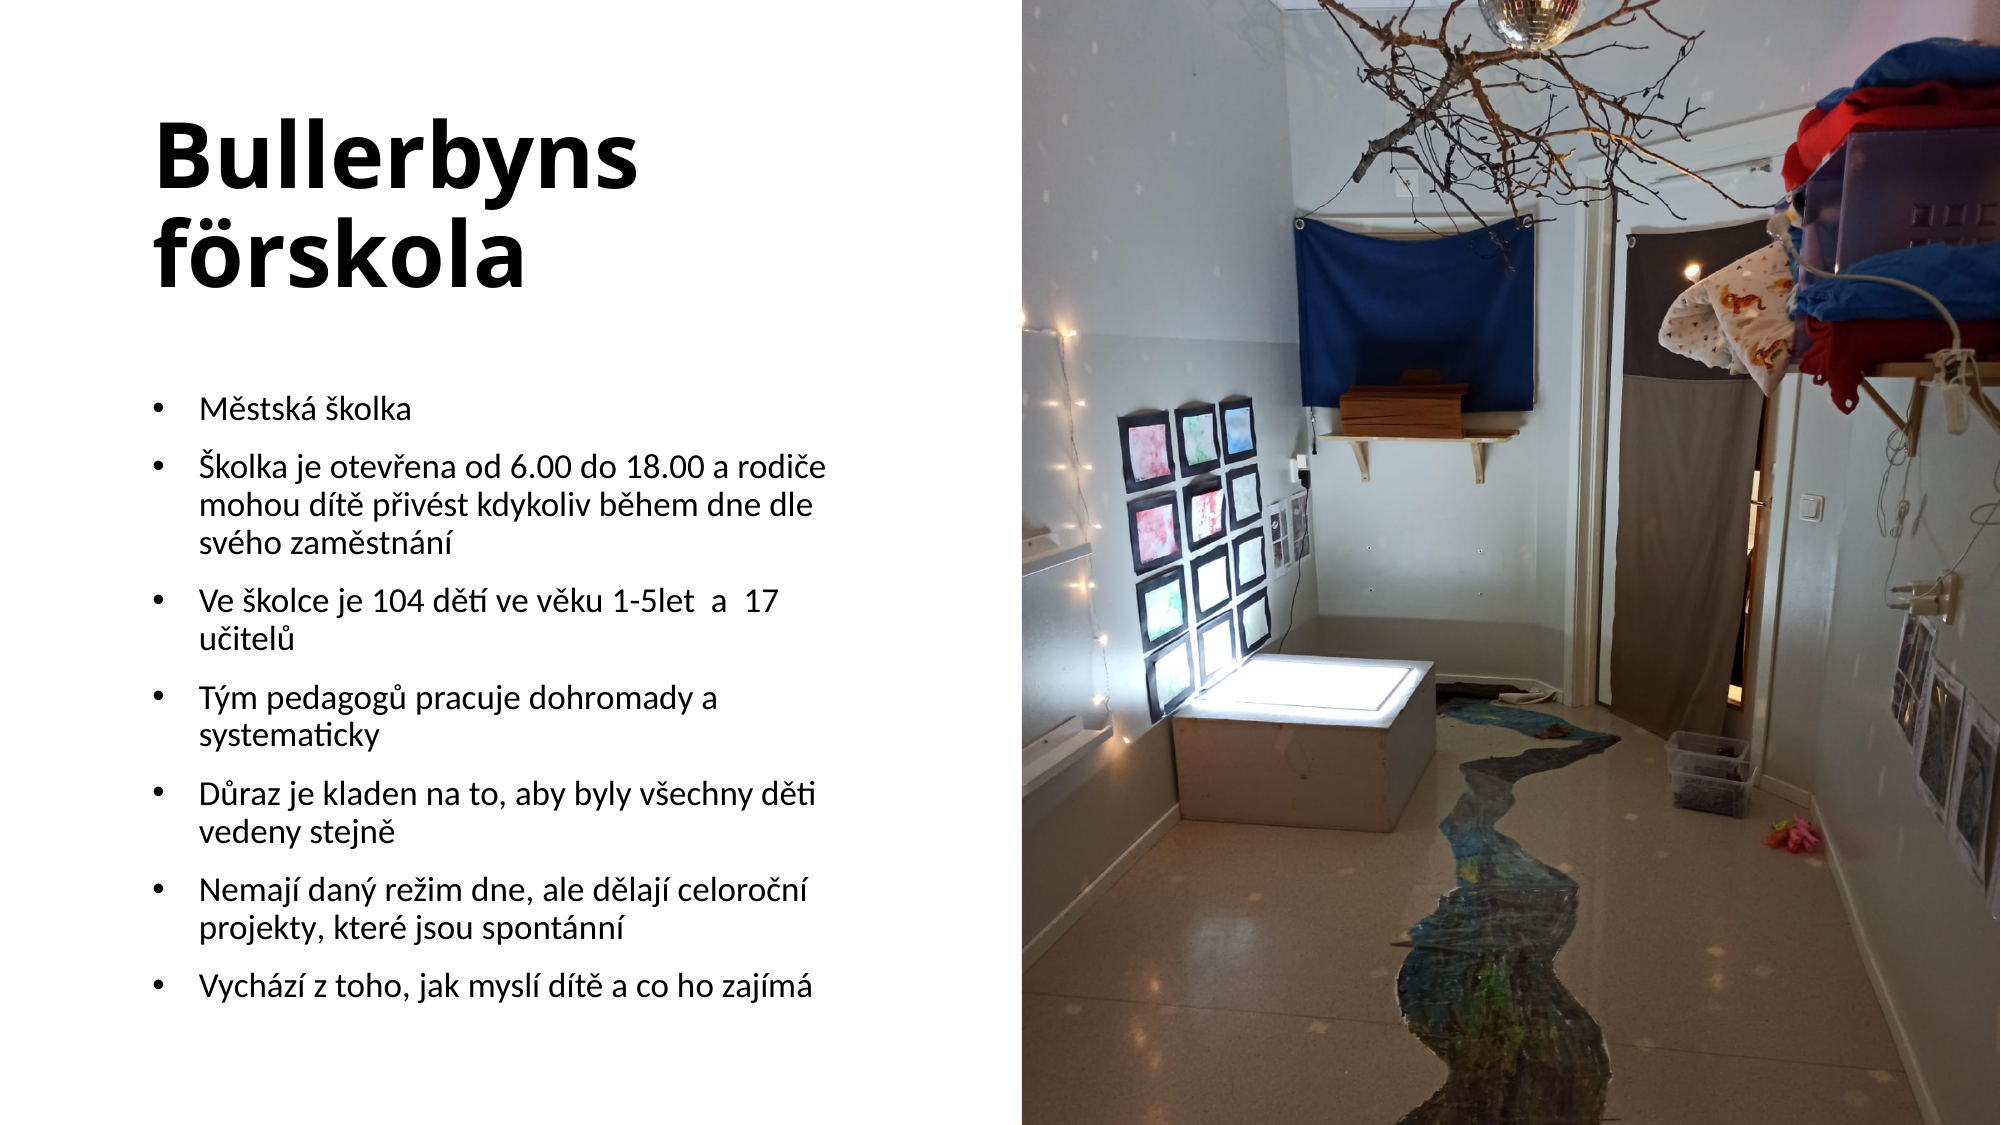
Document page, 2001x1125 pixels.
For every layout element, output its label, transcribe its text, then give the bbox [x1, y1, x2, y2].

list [1021, 0, 2000, 1125]
title Bullerbyns förskola [137, 59, 999, 357]
list Městská školka Školka je otevřena od 6.00 do 18.00 a rodiče mohou dítě přivést kdykoliv během dne dle svého zaměstnání Ve školce je 104 dětí ve věku 1-5let a 17 učitelů Tým pedagogů pracuje dohromady a systematicky Důraz je kladen na to, aby byly všechny děti vedeny stejně Nemají daný režim dne, ale dělají celoroční projekty, které jsou spontánní Vychází z toho, jak myslí dítě a co ho zajímá [137, 382, 896, 1014]
text_box [0, 0, 1021, 1125]
